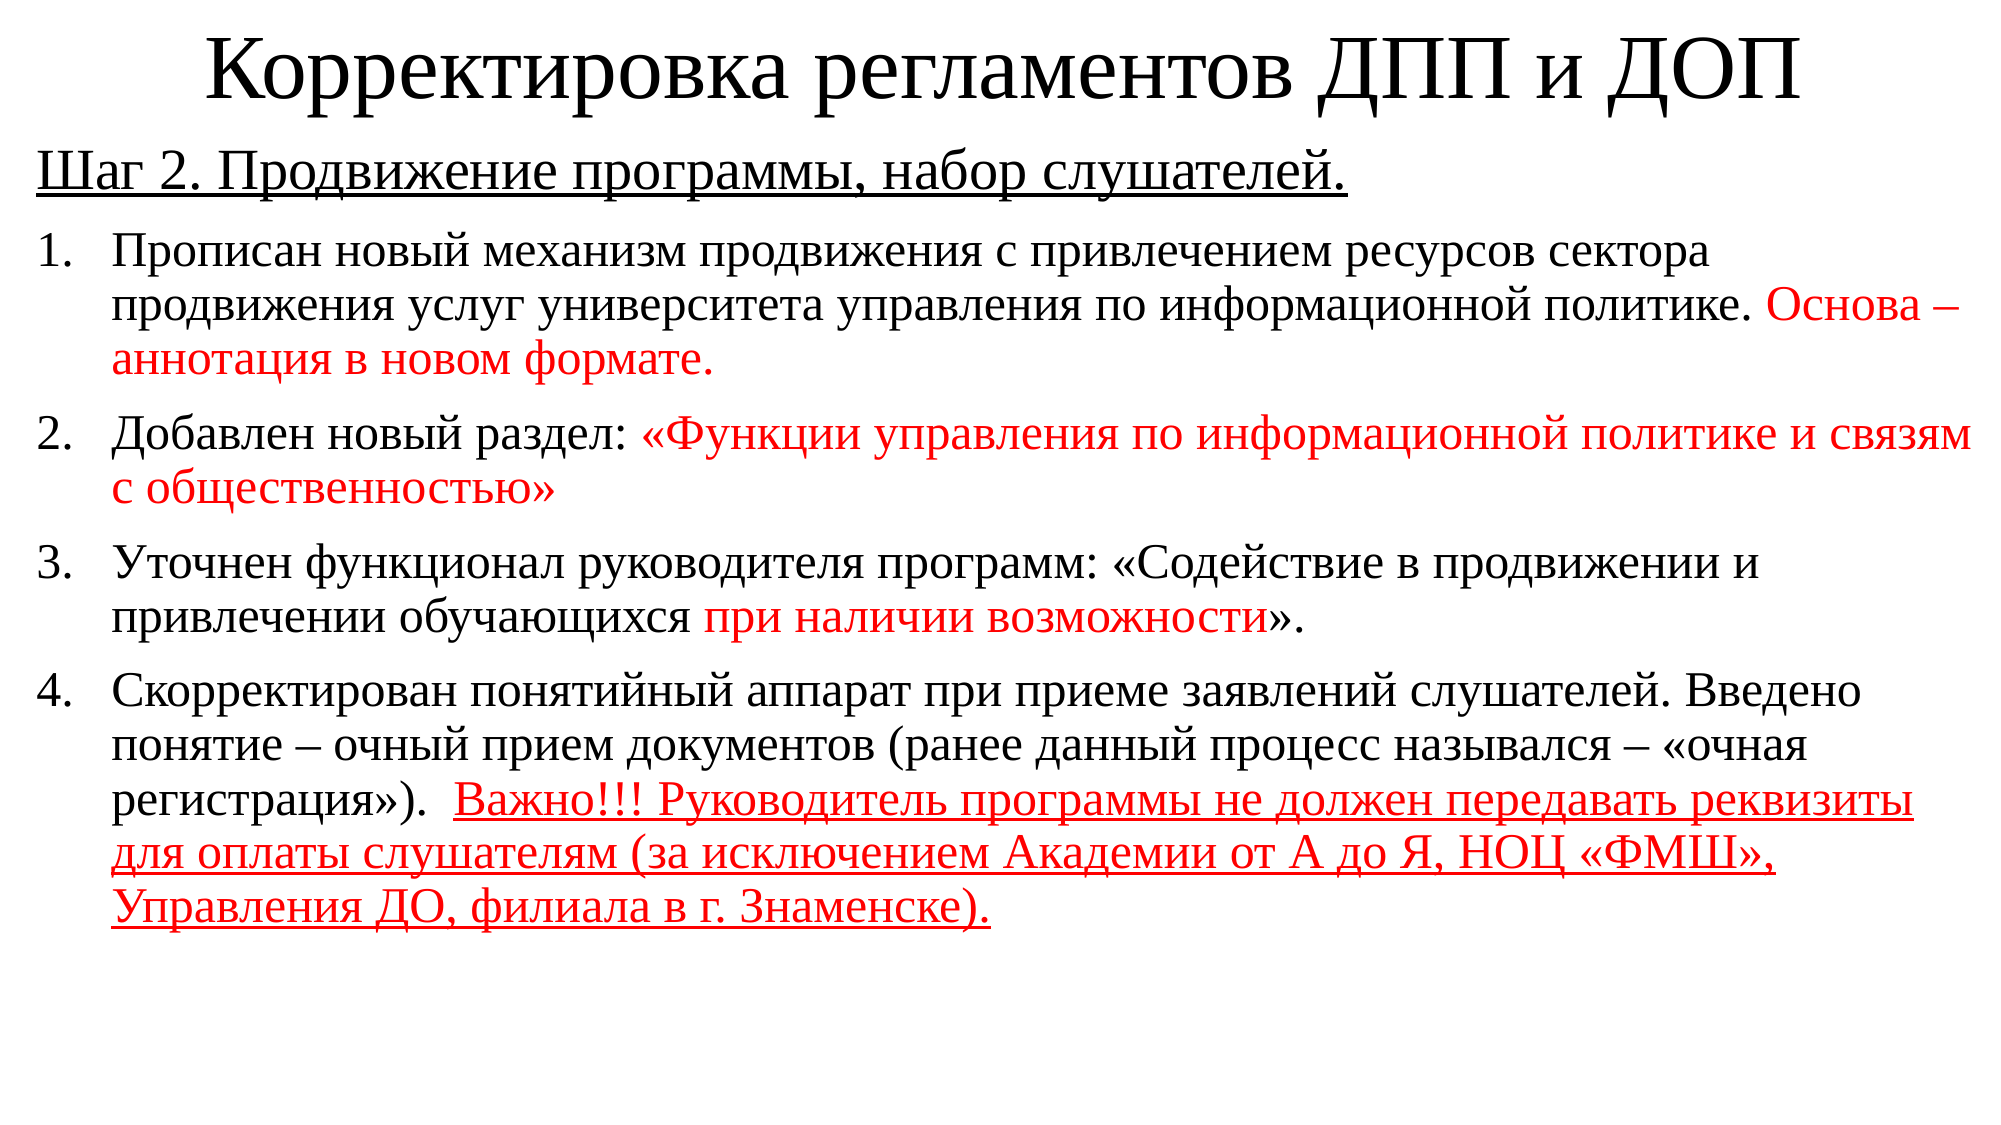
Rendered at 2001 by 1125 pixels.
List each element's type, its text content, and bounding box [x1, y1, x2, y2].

subtitle Корректировка регламентов ДПП и ДОП Шаг 2. Продвижение программы, набор слушателей. Прописан новый механизм продвижения с привлечением ресурсов сектора продвижения услуг университета управления по информационной политике. Основа – аннотация в новом формате. Добавлен новый раздел: «Функции управления по информационной политике и связям с общественностью» Уточнен функционал руководителя программ: «Содействие в продвижении и привлечении обучающихся при наличии возможности». Скорректирован понятийный аппарат при приеме заявлений слушателей. Введено понятие – очный прием документов (ранее данный процесс назывался – «очная регистрация»). Важно!!! Руководитель программы не должен передавать реквизиты для оплаты слушателям (за исключением Академии от А до Я, НОЦ «ФМШ», Управления ДО, филиала в г. Знаменске). [21, 12, 1988, 678]
